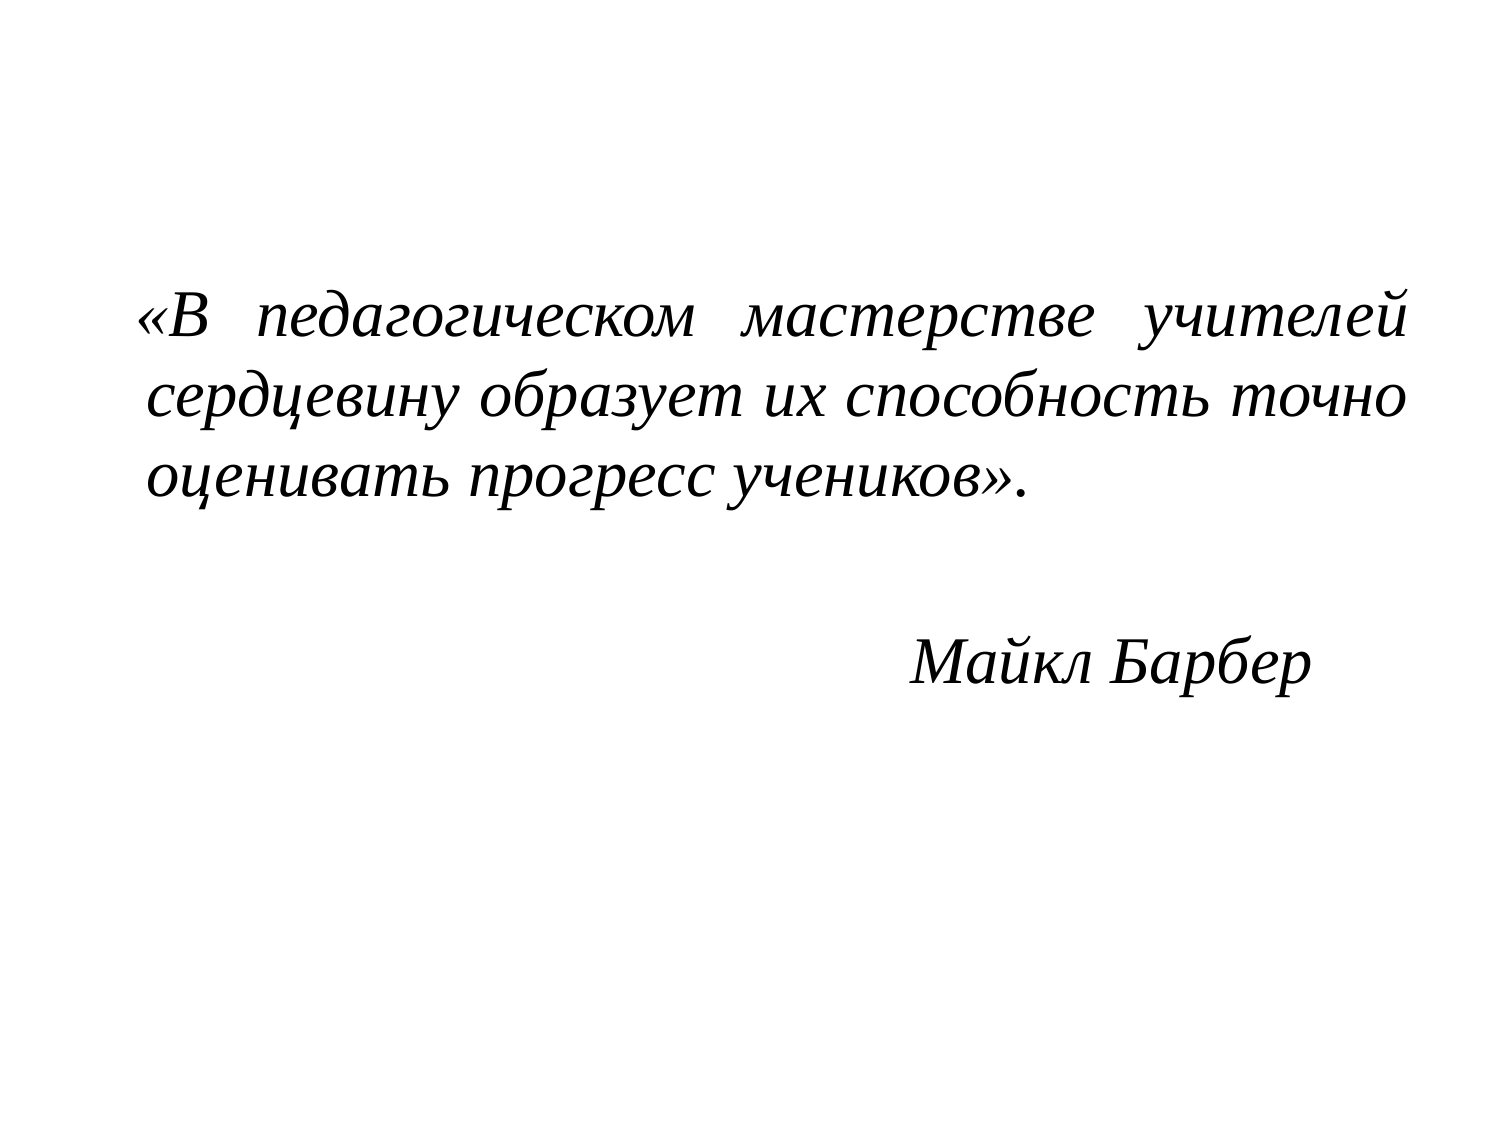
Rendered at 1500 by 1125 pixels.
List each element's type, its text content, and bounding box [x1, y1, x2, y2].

list «В педагогическом мастерстве учителей сердцевину образует их способность точно оценивать прогресс учеников». Майкл Барбер [75, 262, 1425, 1005]
